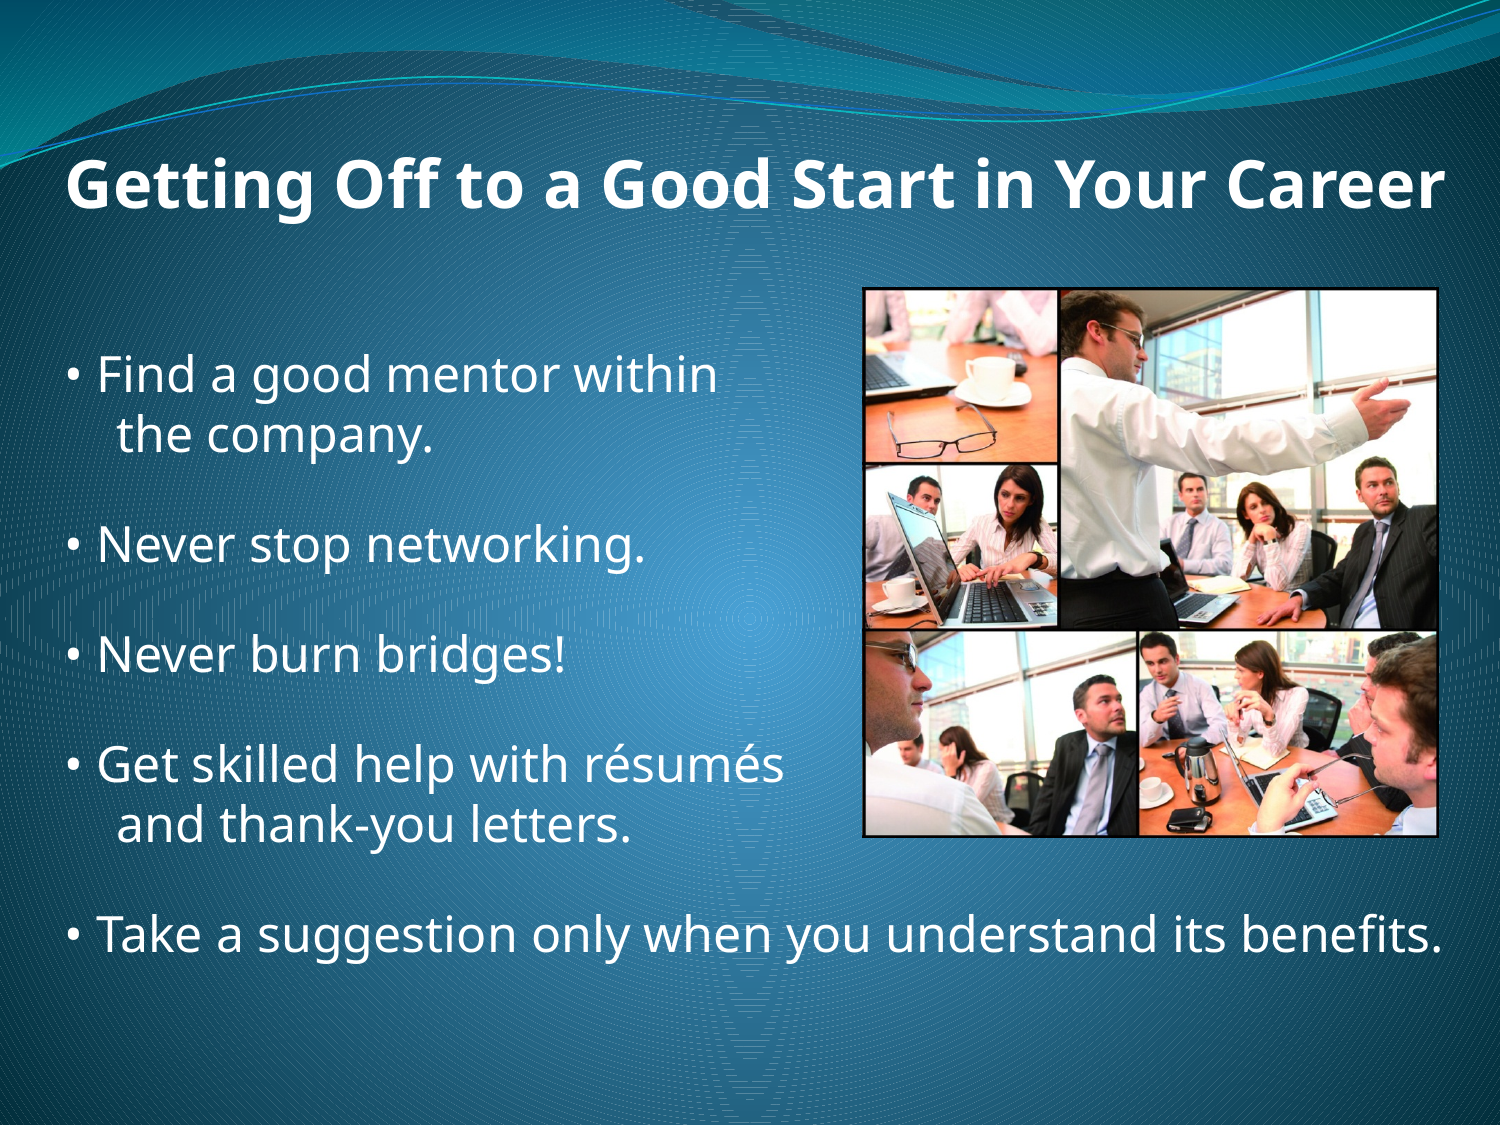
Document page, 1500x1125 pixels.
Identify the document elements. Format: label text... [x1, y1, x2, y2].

text_box Getting Off to a Good Start in Your Career • Find a good mentor within the company. • Never stop networking. • Never burn bridges! • Get skilled help with résumés and thank-you letters. • Take a suggestion only when you understand its benefits. [49, 74, 1463, 970]
picture [862, 287, 1439, 838]
